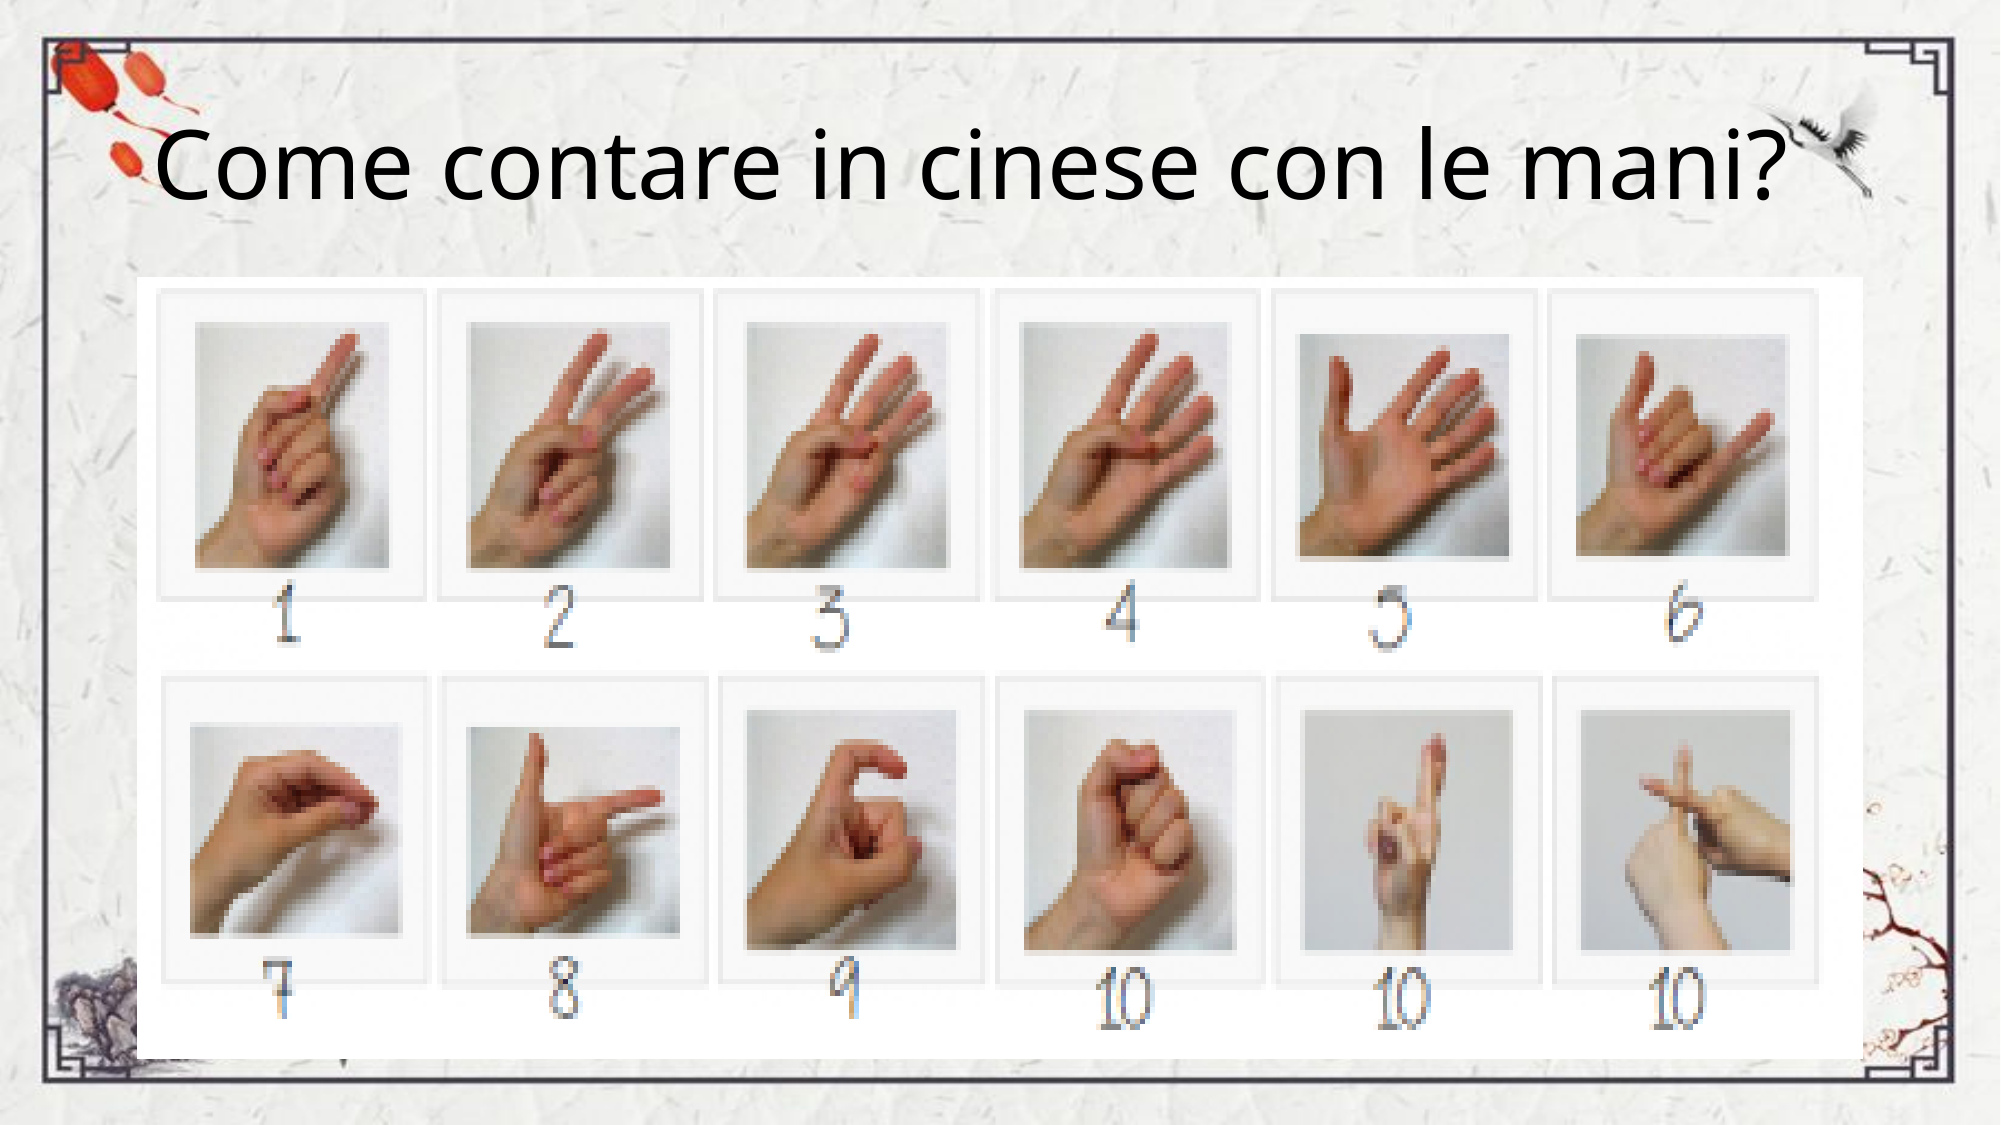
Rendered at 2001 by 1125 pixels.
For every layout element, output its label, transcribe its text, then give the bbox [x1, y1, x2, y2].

picture [0, 0, 2001, 1125]
title Come contare in cinese con le mani? [137, 59, 1863, 277]
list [137, 277, 1863, 1060]
